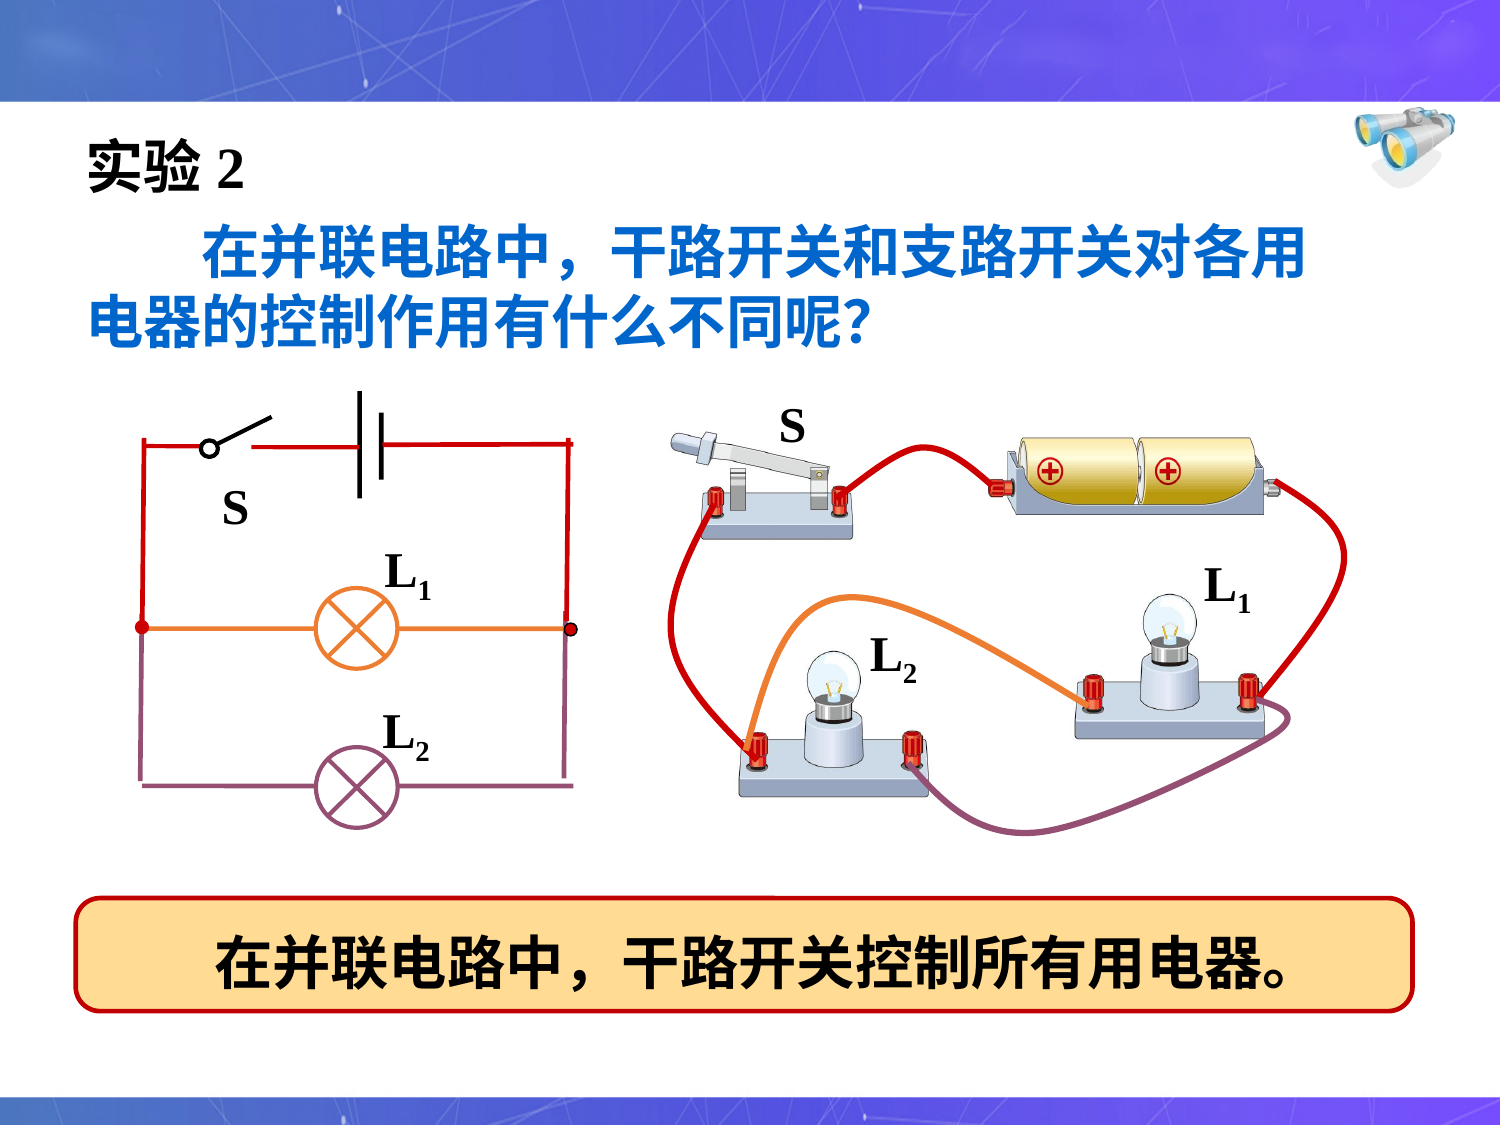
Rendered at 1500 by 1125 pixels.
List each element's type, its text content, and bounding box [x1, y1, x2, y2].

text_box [661, 385, 1347, 837]
text_box 在并联电路中，干路开关和支路开关对各用电器的控制作用有什么不同呢？ [70, 207, 1370, 363]
picture [0, 0, 1500, 1125]
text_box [135, 391, 577, 828]
text_box 实验2 [70, 122, 538, 207]
text_box 在并联电路中，干路开关控制所有用电器。 [75, 898, 1413, 1012]
